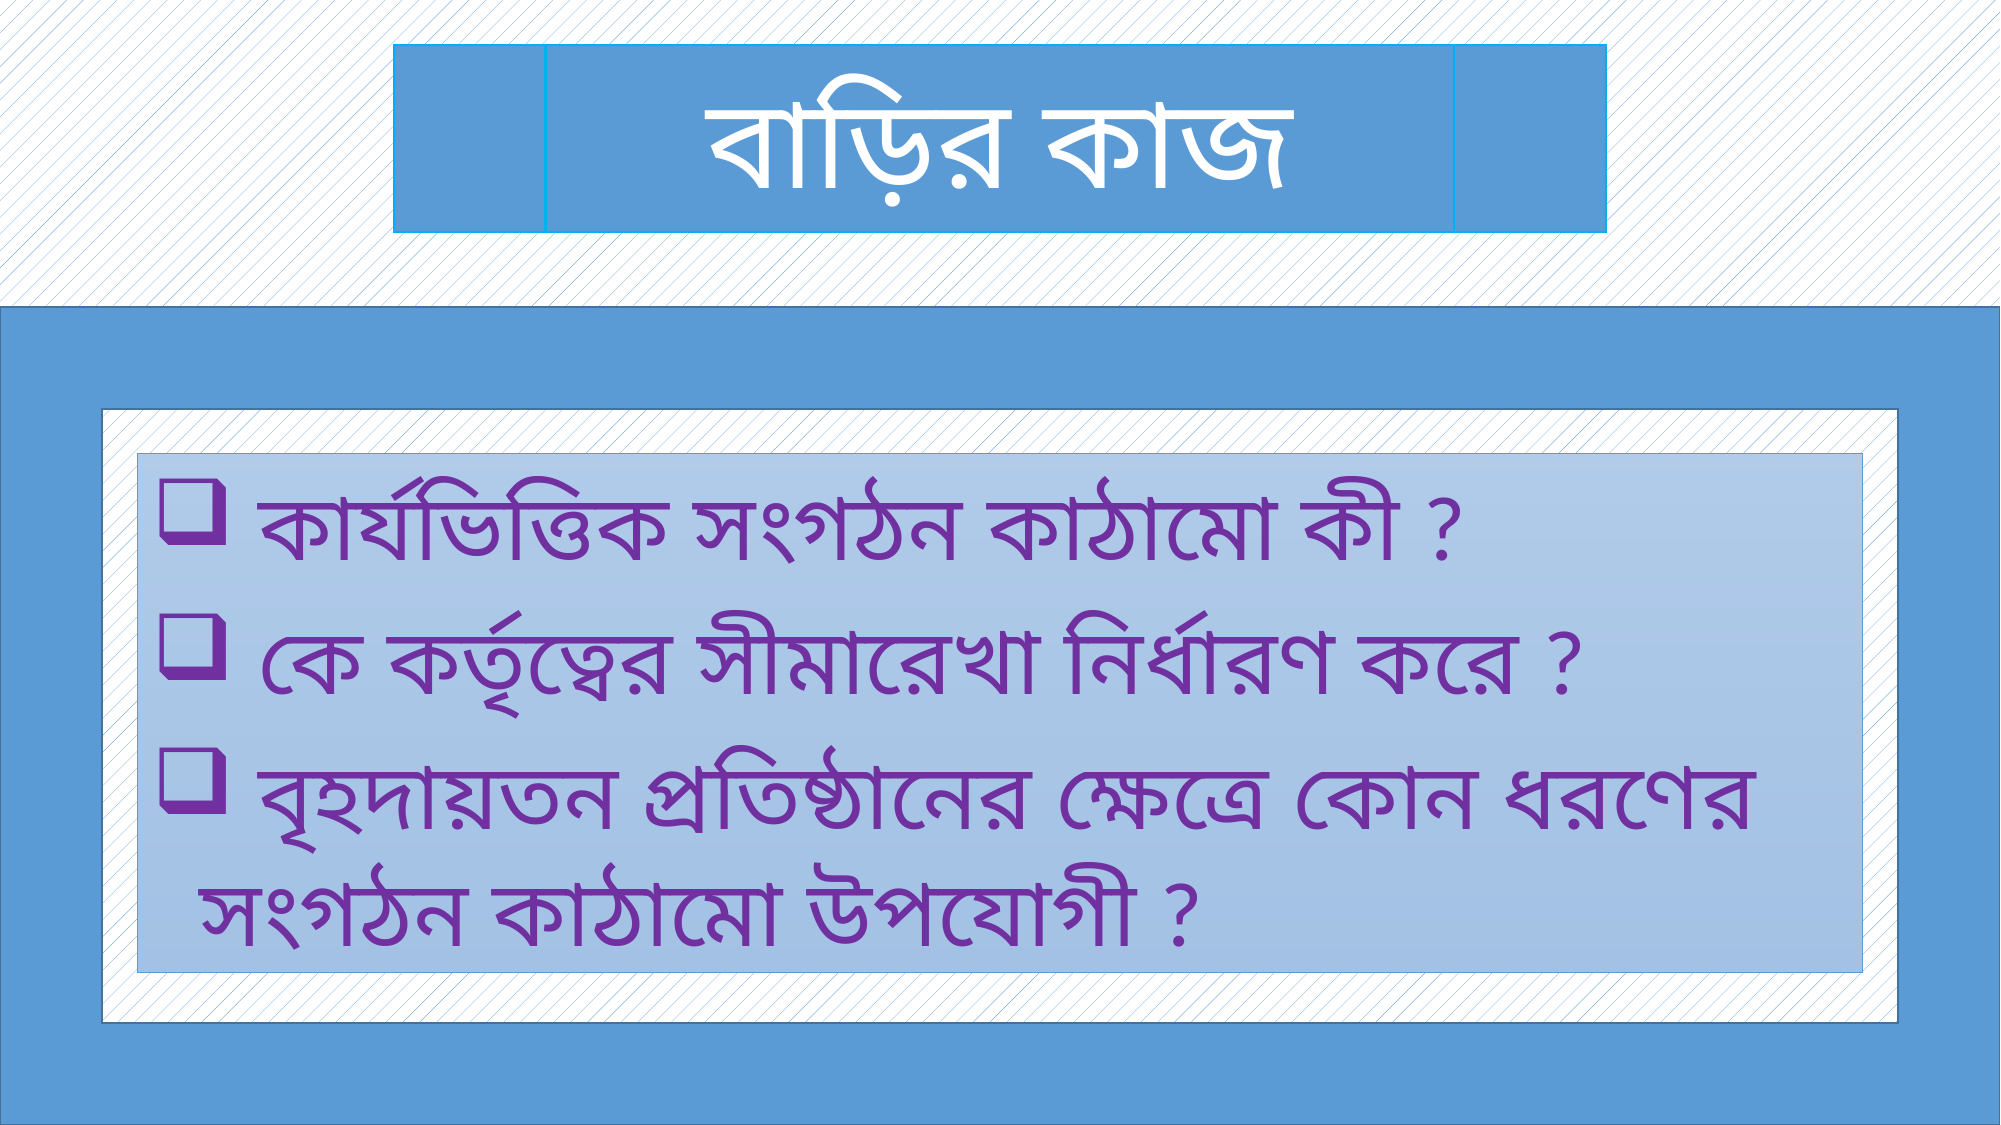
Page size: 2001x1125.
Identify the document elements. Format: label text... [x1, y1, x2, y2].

text_box বাড়ির কাজ [393, 44, 1607, 233]
text_box [0, 306, 2000, 1125]
text_box কার্যভিত্তিক সংগঠন কাঠামো কী ? কে কর্তৃত্বের সীমারেখা নির্ধারণ করে ? বৃহদায়তন প্রতিষ্ঠানের ক্ষেত্রে কোন ধরণের সংগঠন কাঠামো উপযোগী ? [137, 453, 1863, 973]
